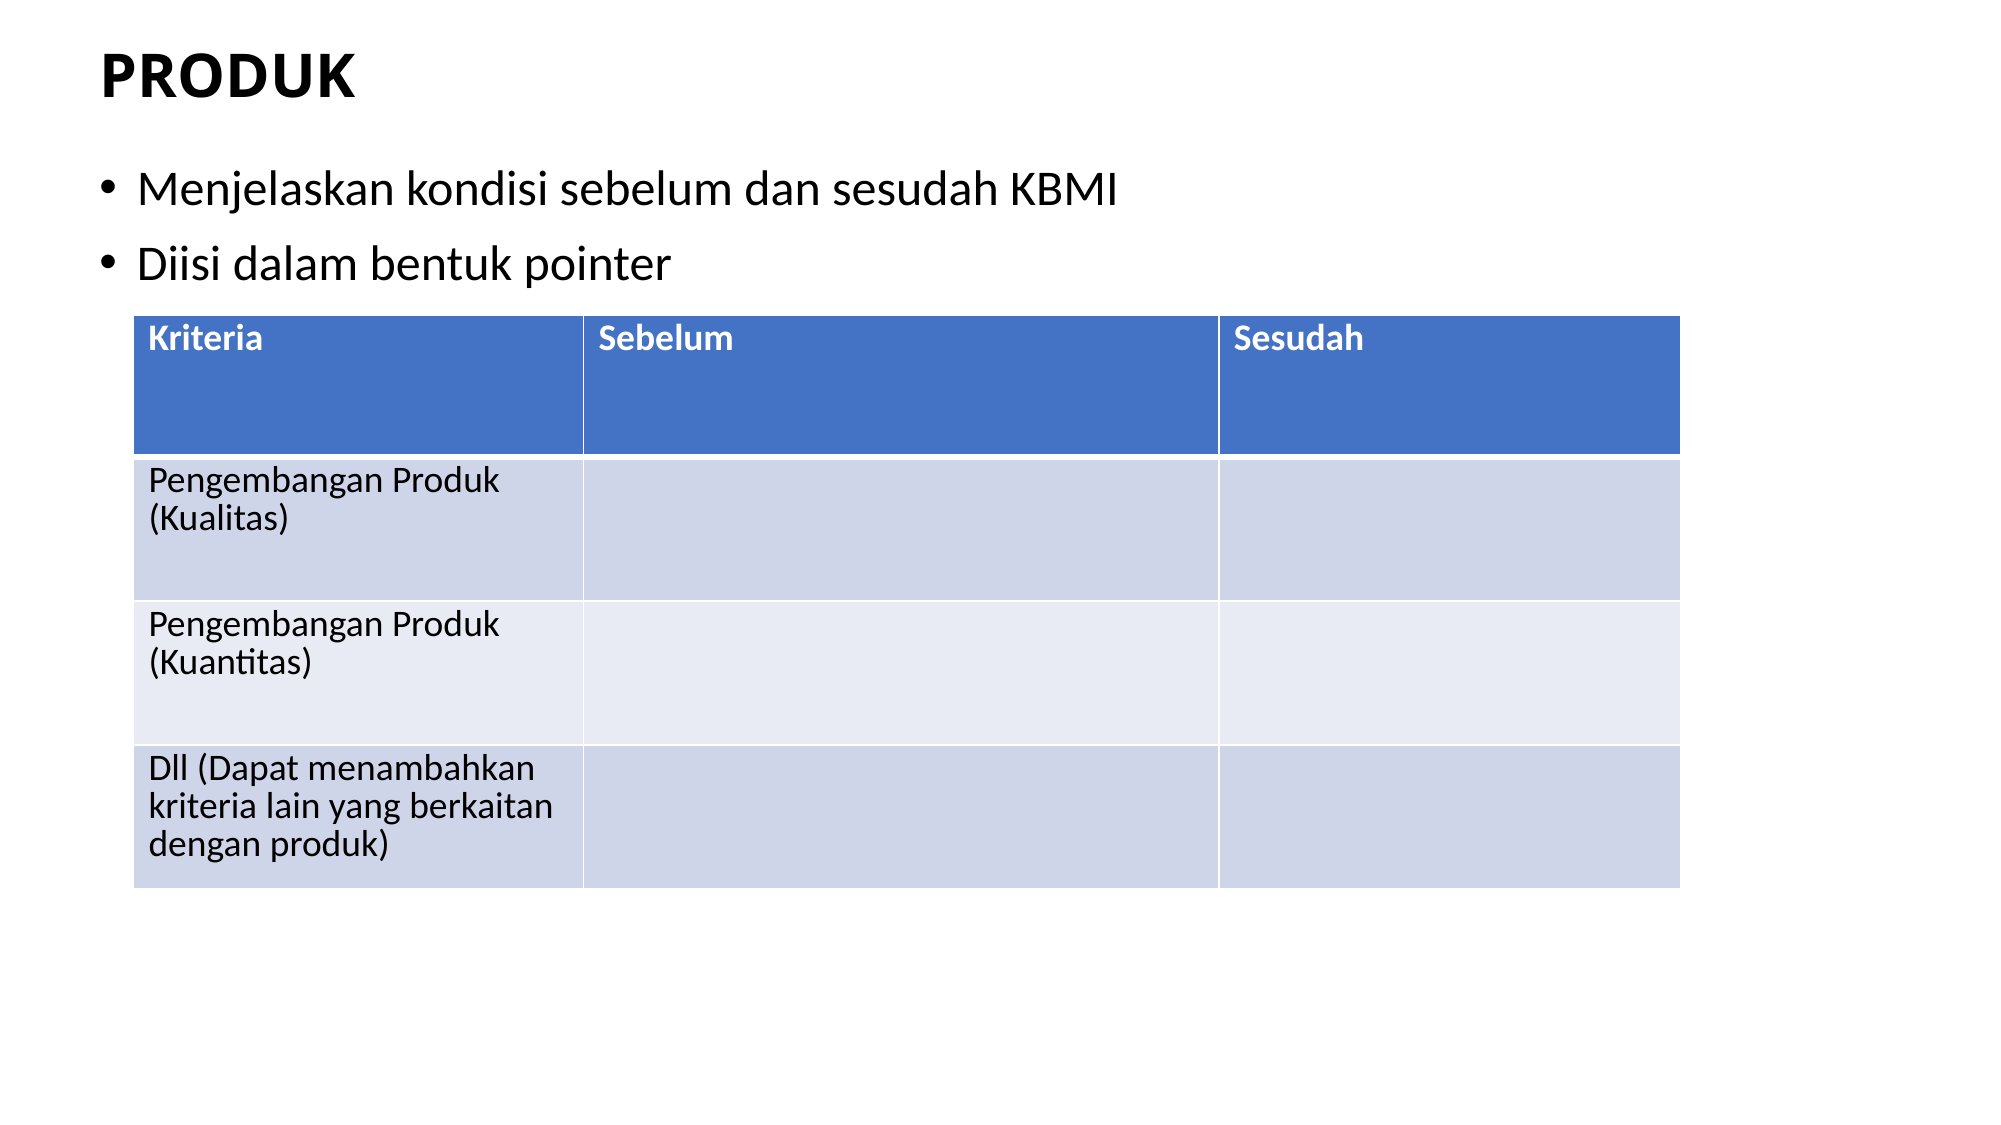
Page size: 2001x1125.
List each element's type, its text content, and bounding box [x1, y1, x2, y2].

table_cell Pengembangan Produk (Kuantitas) [134, 602, 583, 744]
table_header Kriteria [134, 316, 583, 454]
table_cell [1220, 602, 1680, 744]
table_header Sebelum [584, 316, 1218, 454]
table_cell [584, 746, 1218, 888]
table_cell [1220, 746, 1680, 888]
table_cell [584, 602, 1218, 744]
list Menjelaskan kondisi sebelum dan sesudah KBMI Diisi dalam bentuk pointer [84, 154, 1886, 999]
table_header Sesudah [1220, 316, 1680, 454]
table_cell Dll (Dapat menambahkan kriteria lain yang berkaitan dengan produk) [134, 746, 583, 888]
table_cell [584, 460, 1218, 600]
title PRODUK [84, 37, 1312, 119]
table_cell [1220, 460, 1680, 600]
table_cell Pengembangan Produk (Kualitas) [134, 460, 583, 600]
